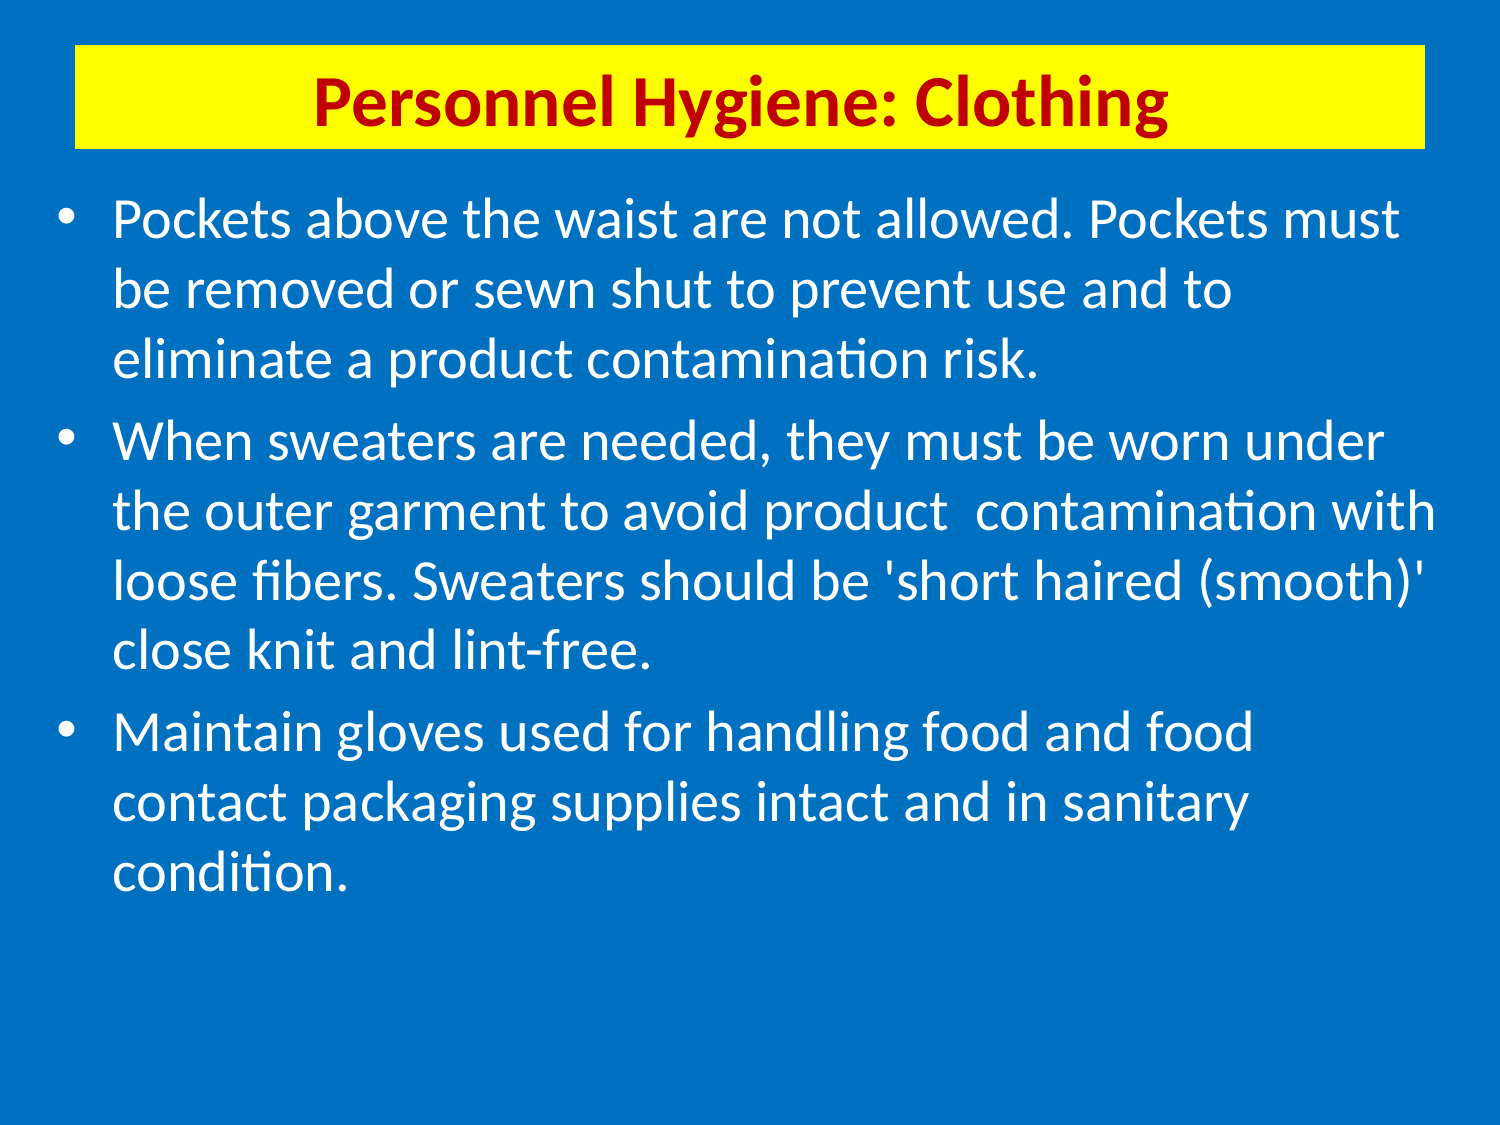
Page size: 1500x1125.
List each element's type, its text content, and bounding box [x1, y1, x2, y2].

title Personnel Hygiene: Clothing [75, 45, 1425, 149]
list Pockets above the waist are not allowed. Pockets must be removed or sewn shut to prevent use and to eliminate a product contamination risk. When sweaters are needed, they must be worn under the outer garment to avoid product contamination with loose fibers. Sweaters should be 'short haired (smooth)' close knit and lint-free. Maintain gloves used for handling food and food contact packaging supplies intact and in sanitary condition. [41, 172, 1459, 1059]
